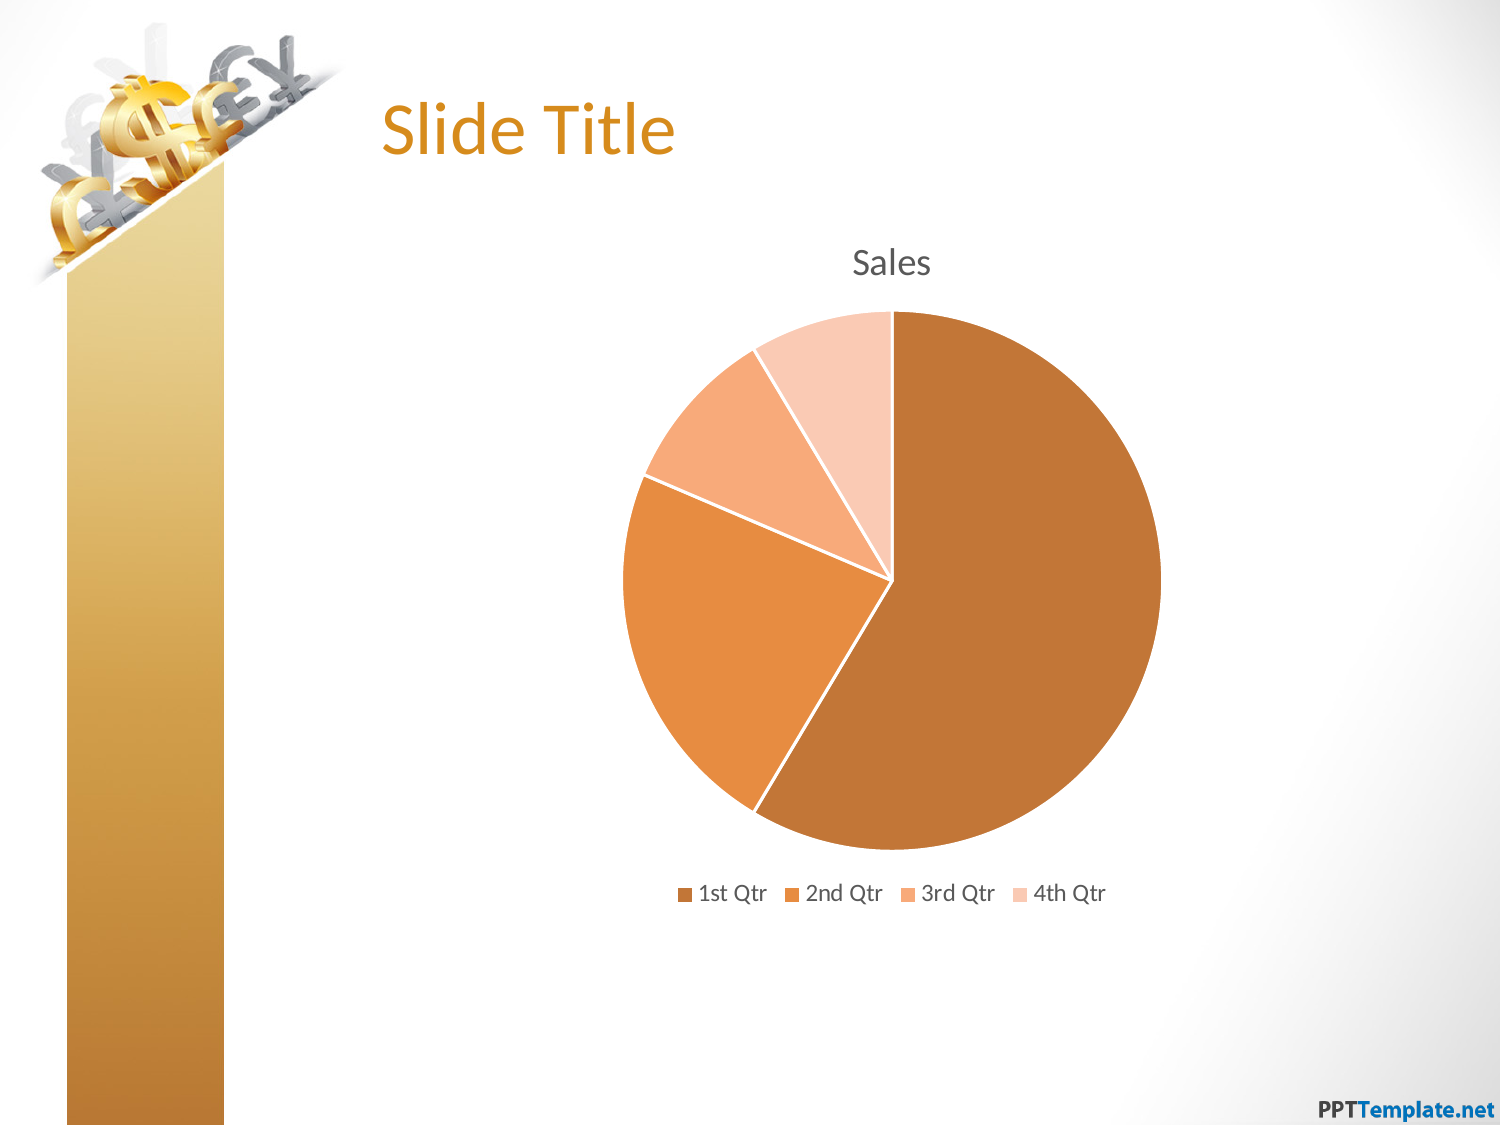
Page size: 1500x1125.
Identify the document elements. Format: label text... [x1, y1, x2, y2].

title Slide Title [366, 61, 1419, 187]
picture [0, 0, 1500, 1125]
chart [365, 211, 1419, 914]
